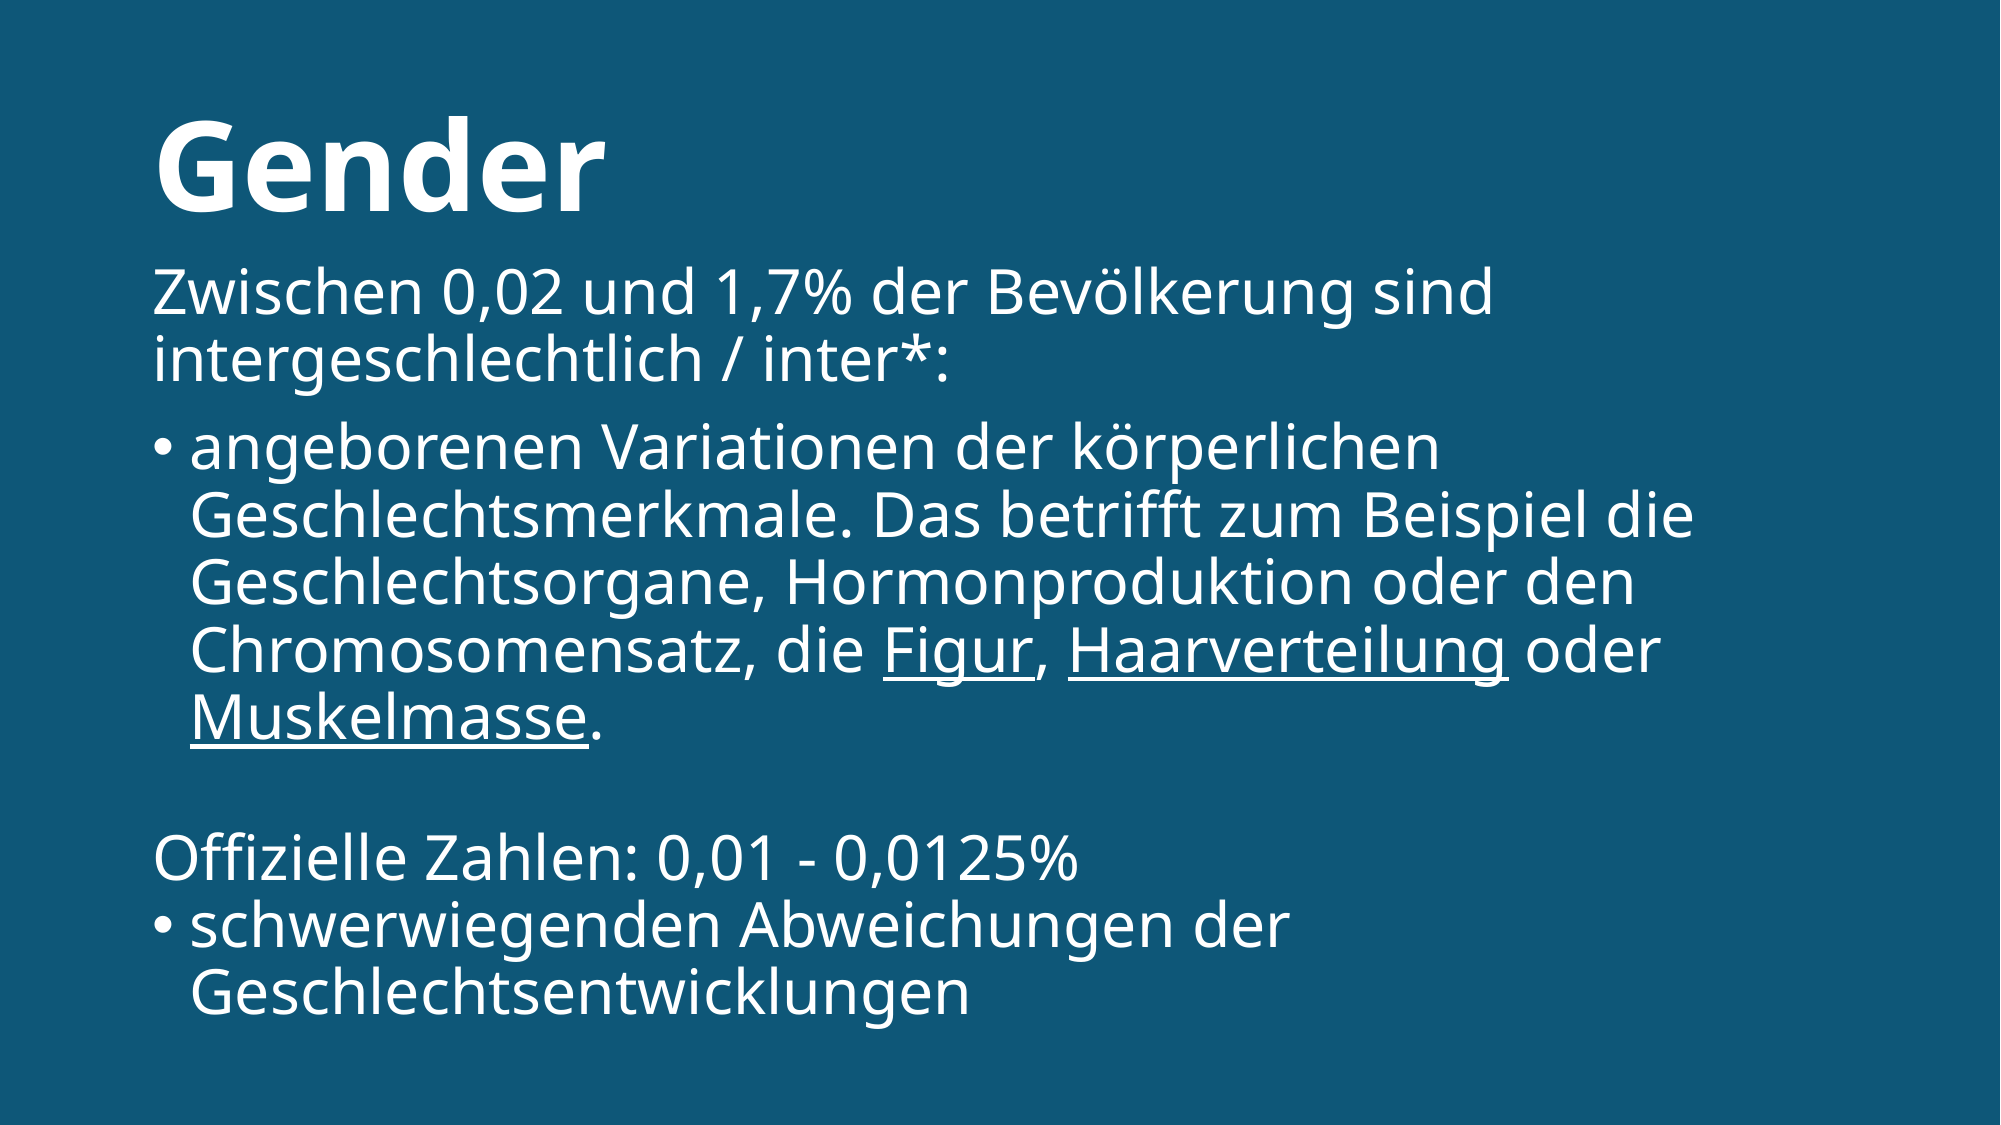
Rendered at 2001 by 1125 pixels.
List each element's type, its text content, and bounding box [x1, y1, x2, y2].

text_box Gender [137, 62, 1863, 252]
text_box Zwischen 0,02 und 1,7% der Bevölkerung sind intergeschlechtlich / inter*: angeborenen Variationen der körperlichen Geschlechtsmerkmale. Das betrifft zum Beispiel die Geschlechtsorgane, Hormonproduktion oder den Chromosomensatz, die Figur, Haarverteilung oder Muskelmasse. Offizielle Zahlen: 0,01 - 0,0125% schwerwiegenden Abweichungen der Geschlechtsentwicklungen [137, 252, 1863, 967]
